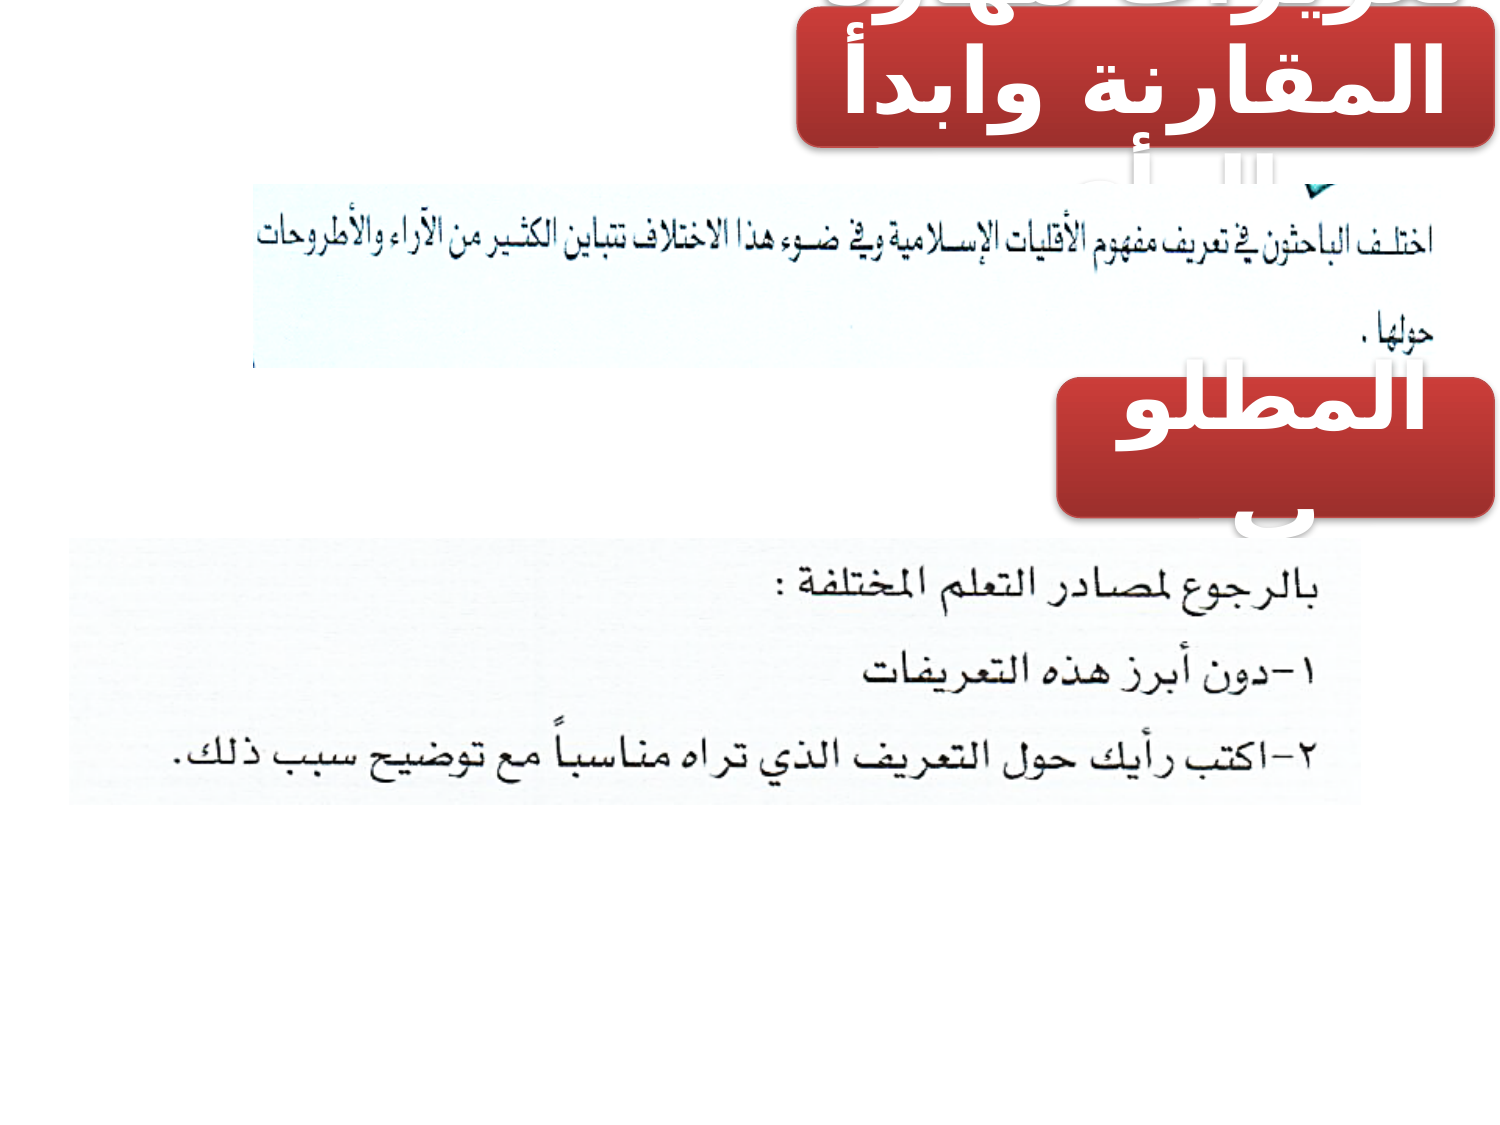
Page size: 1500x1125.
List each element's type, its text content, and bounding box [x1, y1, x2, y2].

text_box المطلوب [1056, 377, 1495, 519]
text_box تعزيزات مهارة المقارنة وابدأ الرأي [796, 6, 1495, 148]
picture [69, 538, 1361, 805]
picture [253, 184, 1442, 368]
